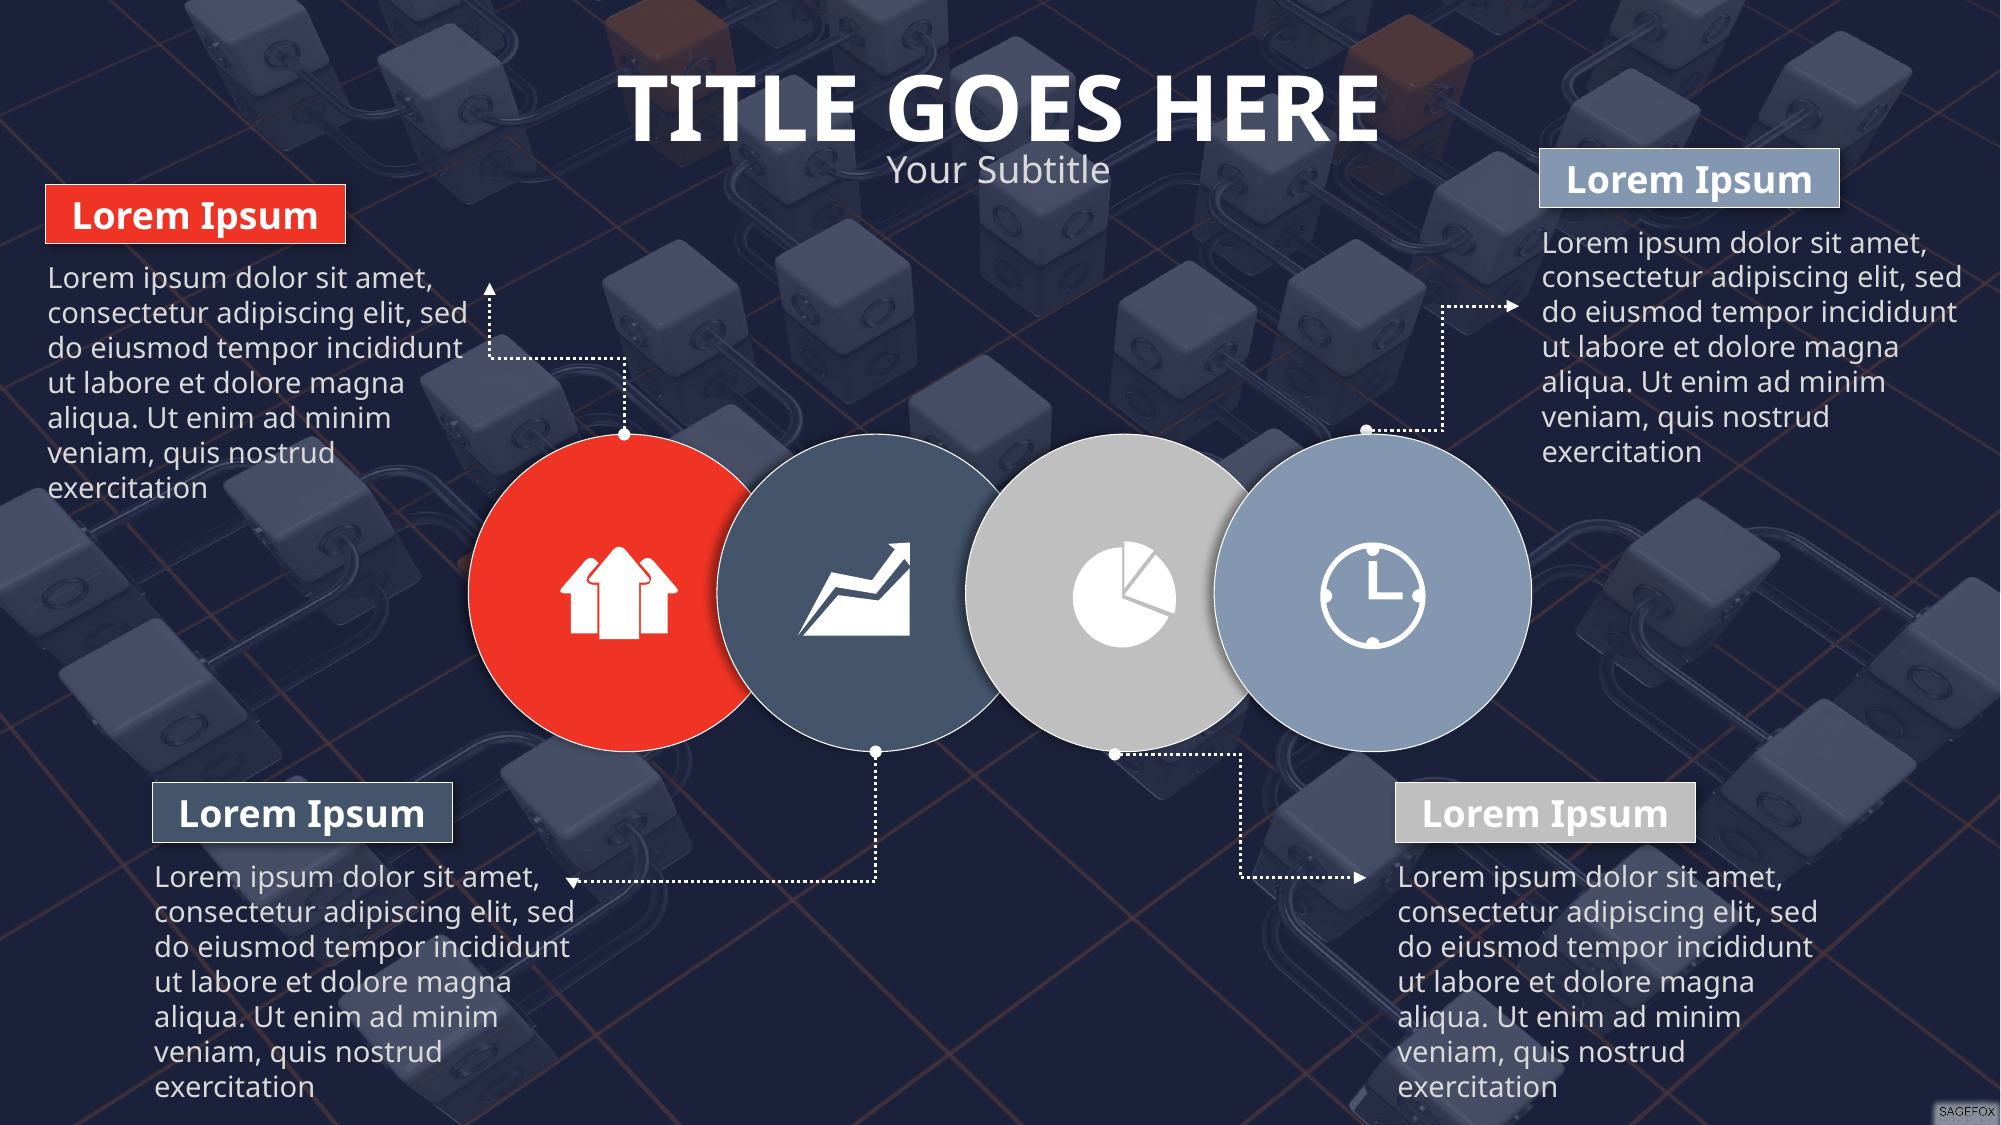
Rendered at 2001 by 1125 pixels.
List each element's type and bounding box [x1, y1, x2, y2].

text_box [964, 433, 1242, 753]
text_box [1366, 306, 1520, 431]
text_box [558, 546, 680, 640]
text_box [1387, 782, 1840, 1076]
text_box [715, 433, 993, 753]
text_box [797, 542, 910, 636]
text_box [1114, 754, 1367, 878]
text_box [37, 184, 490, 477]
text_box [548, 42, 1452, 199]
text_box [657, 659, 784, 970]
text_box [1531, 148, 1984, 441]
text_box [144, 782, 597, 1076]
text_box [1320, 542, 1426, 650]
picture [1936, 1106, 1997, 1123]
text_box [1213, 433, 1533, 753]
text_box [467, 433, 744, 753]
text_box [490, 291, 633, 426]
text_box [1072, 541, 1176, 648]
